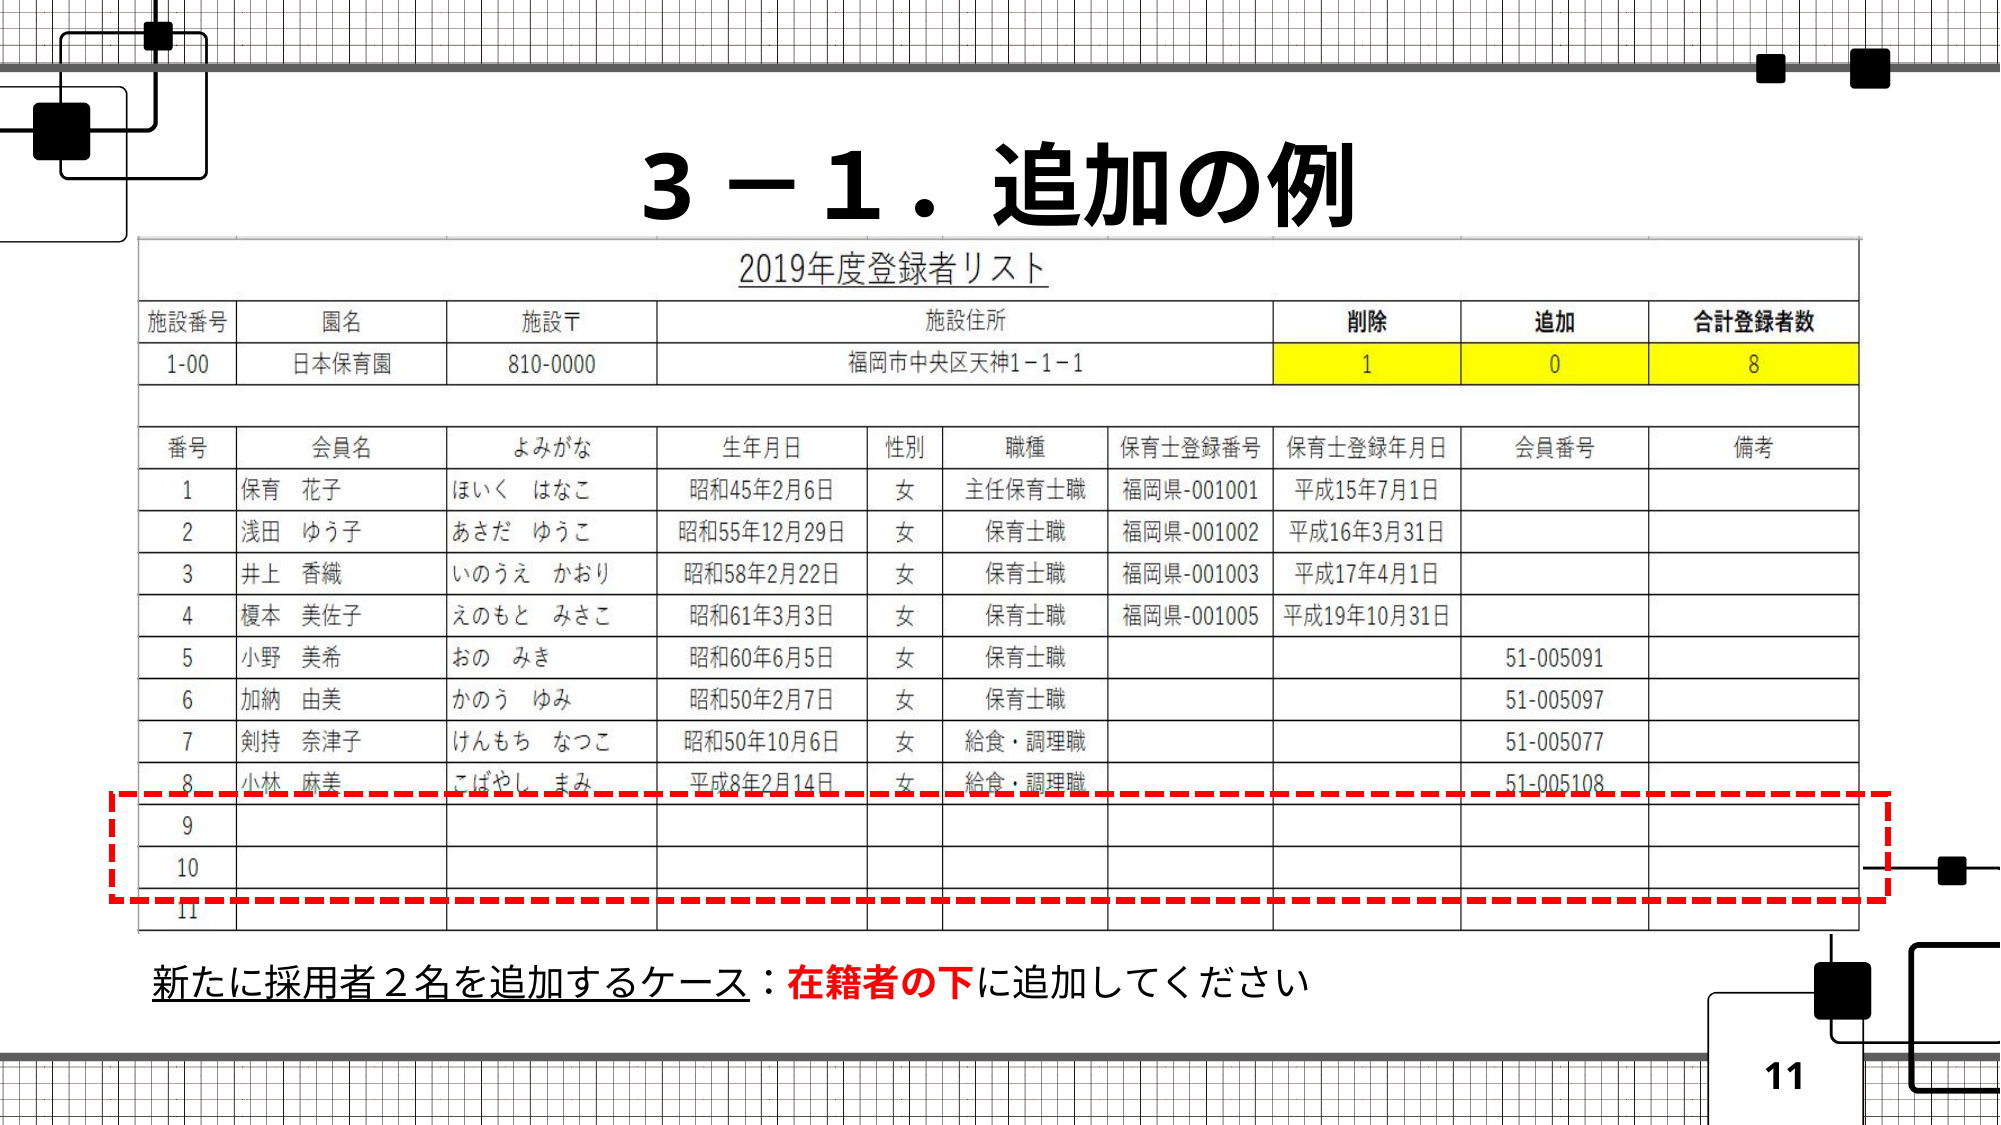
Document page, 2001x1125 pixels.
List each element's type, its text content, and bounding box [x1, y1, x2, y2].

text_box 新たに採用者２名を追加するケース：在籍者の下に追加してください [137, 951, 1565, 1012]
title 3－１．追加の例 [137, 81, 1863, 236]
text_box 11 [1748, 1044, 1825, 1105]
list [137, 236, 1863, 934]
text_box [1863, 793, 1889, 902]
picture [0, 0, 2000, 1125]
text_box [111, 793, 137, 902]
